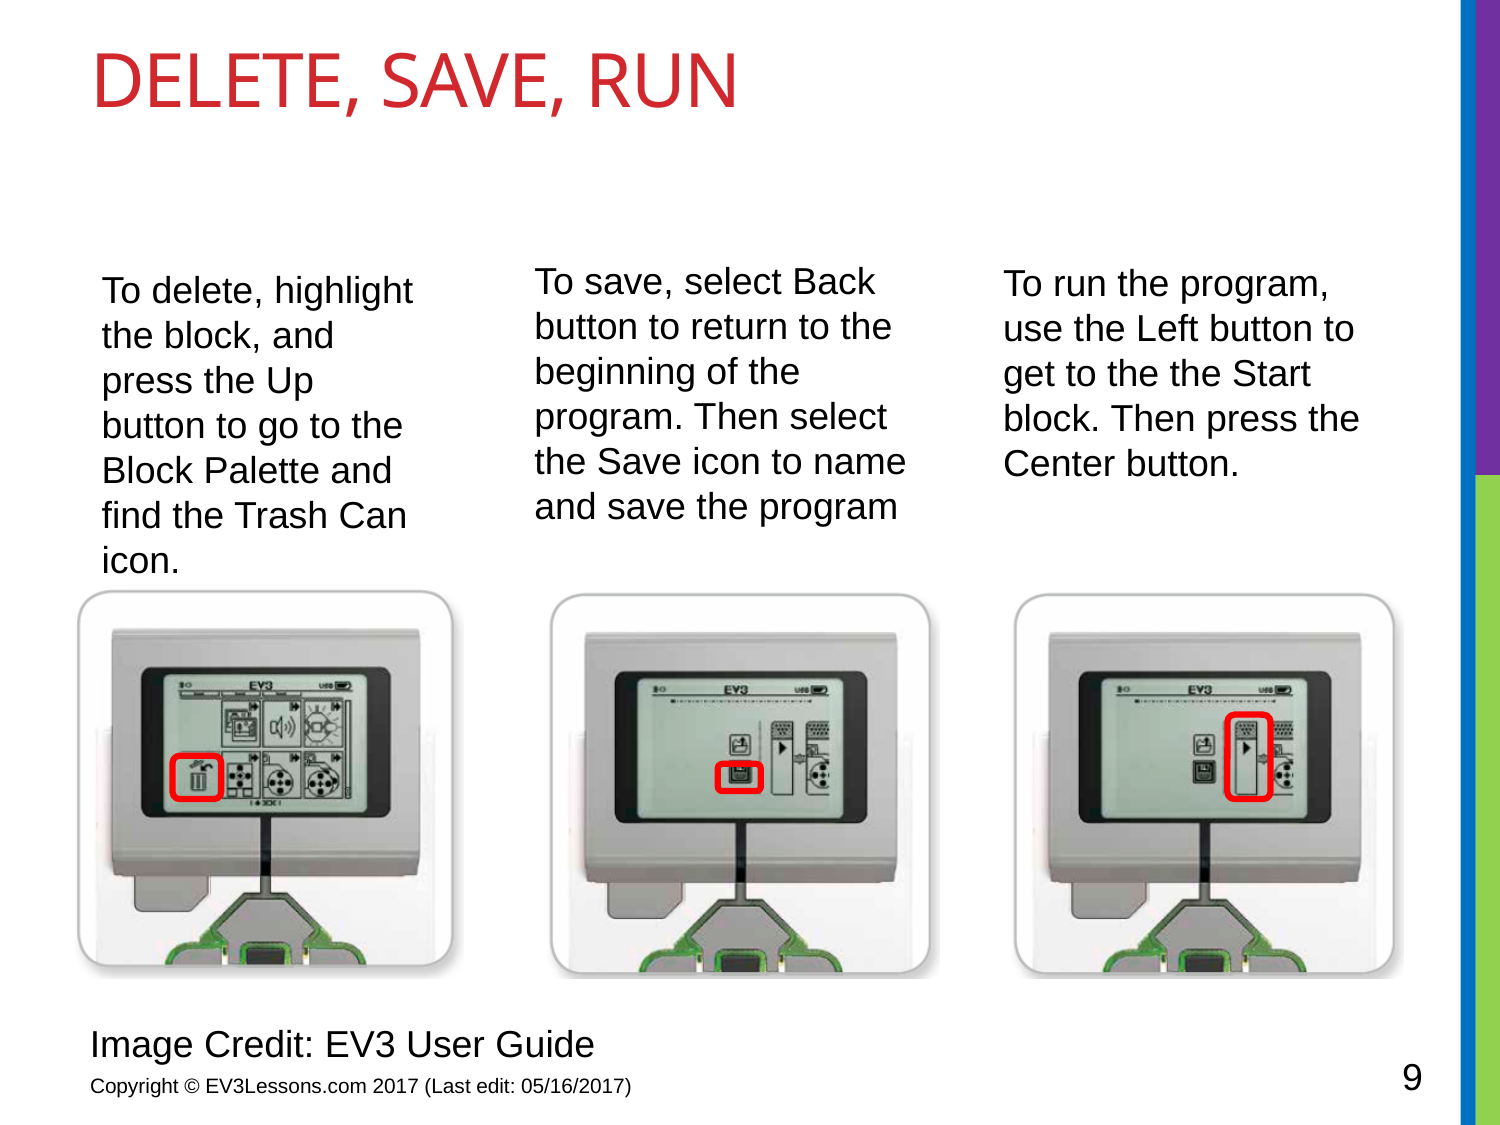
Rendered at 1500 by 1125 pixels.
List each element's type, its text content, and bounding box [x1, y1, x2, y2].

text_box To save, select Back button to return to the beginning of the program. Then select the Save icon to name and save the program [519, 249, 959, 650]
footer Copyright © EV3Lessons.com 2017 (Last edit: 05/16/2017) [75, 1073, 677, 1112]
text_box To run the program, use the Left button to get to the the Start block. Then press the Center button. [988, 251, 1397, 527]
picture [546, 587, 941, 979]
text_box To delete, highlight the block, and press the Up button to go to the Block Palette and find the Trash Can icon. [86, 258, 438, 581]
slide_number 9 [1387, 1045, 1491, 1106]
picture [74, 587, 465, 979]
picture [1010, 587, 1405, 979]
text_box Image Credit: EV3 User Guide [75, 1012, 741, 1073]
title DELETE, SAVE, RUN [75, 25, 1428, 250]
